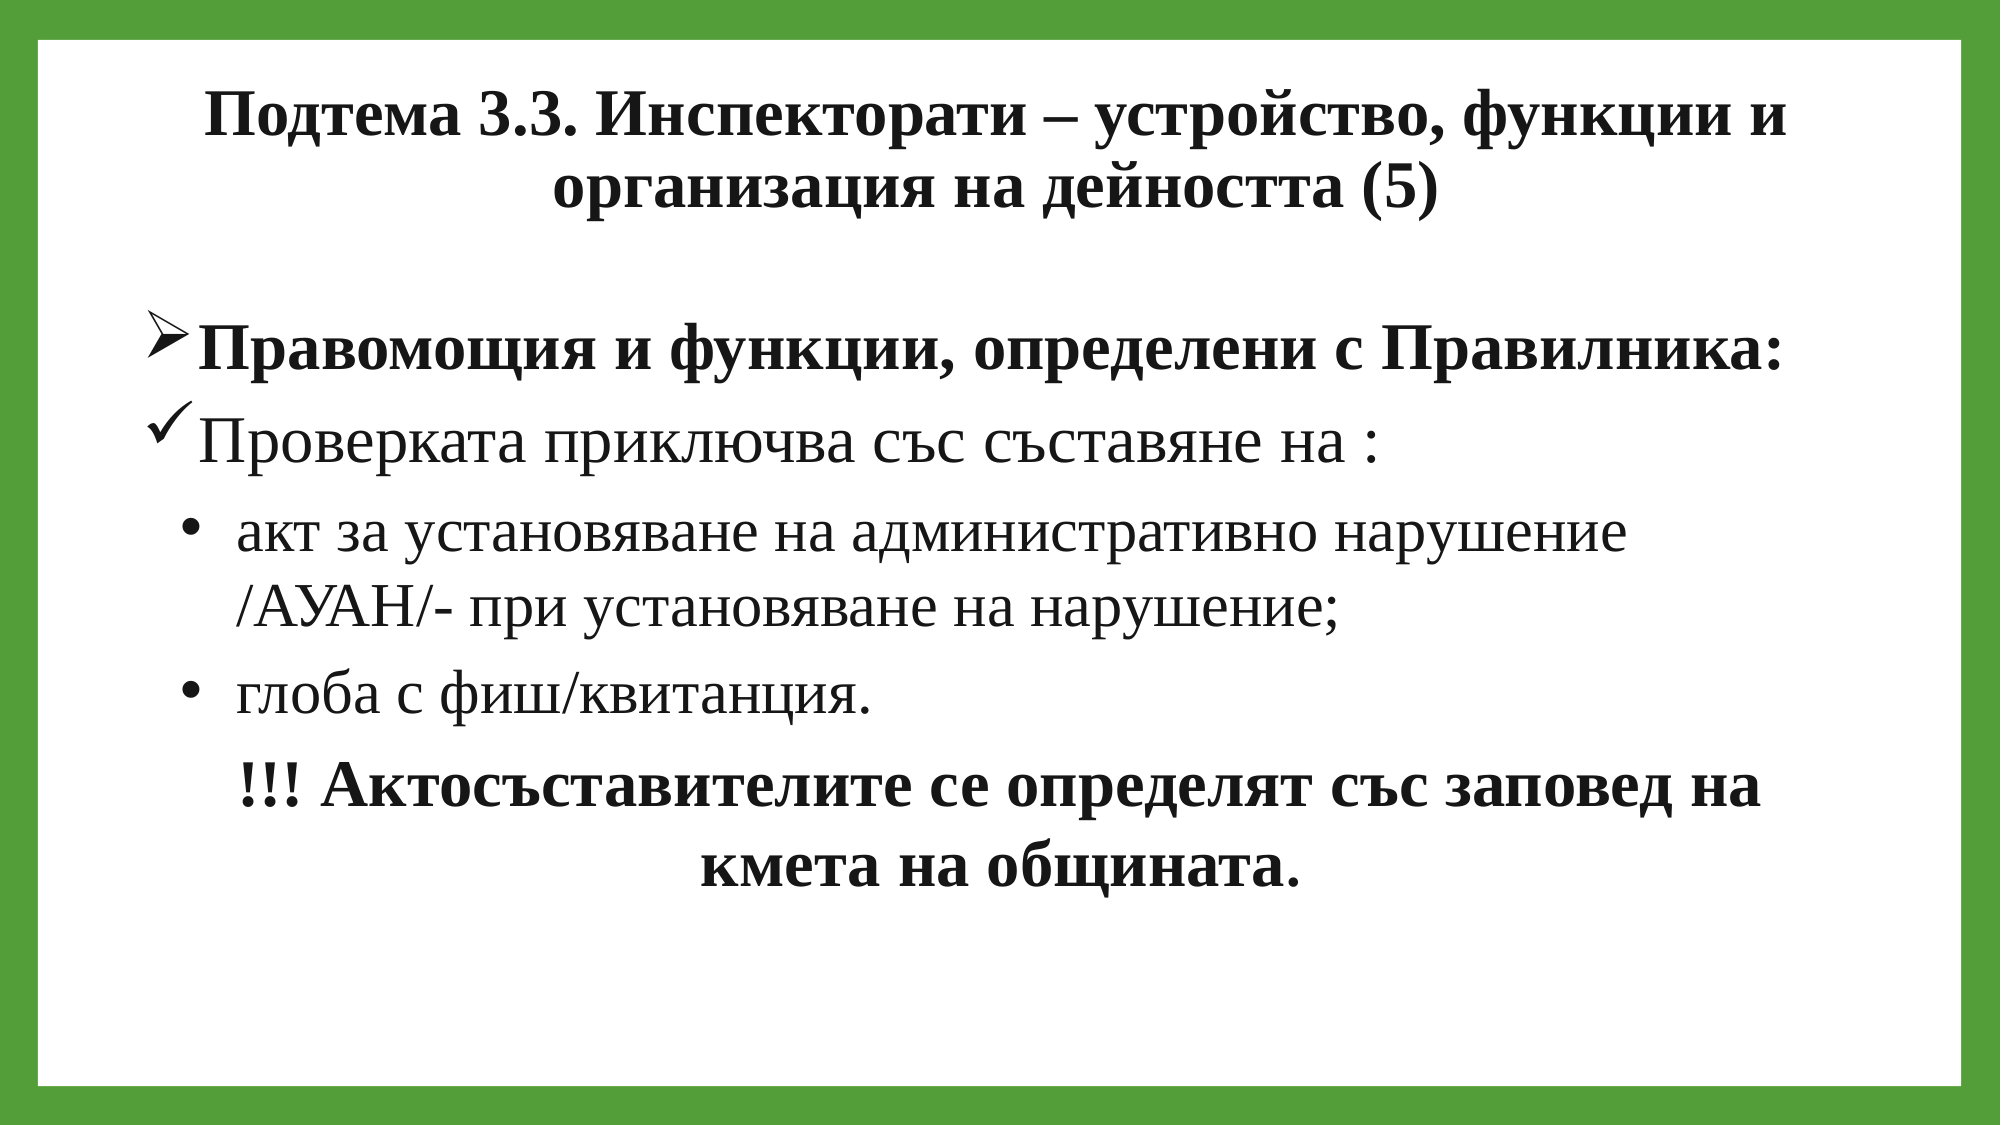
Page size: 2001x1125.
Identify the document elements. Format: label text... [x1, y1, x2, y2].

title Подтема 3.3. Инспекторати – устройство, функции и организация на дейността (5) [187, 52, 1808, 247]
list Правомощия и функции, определени с Правилника: Проверката приключва със съставяне на : акт за установяване на административно нарушение /АУАН/- при установяване на нарушение; глоба с фиш/квитанция. !!! Актосъставителите се определят със заповед на кмета на общината. [127, 295, 1874, 1039]
